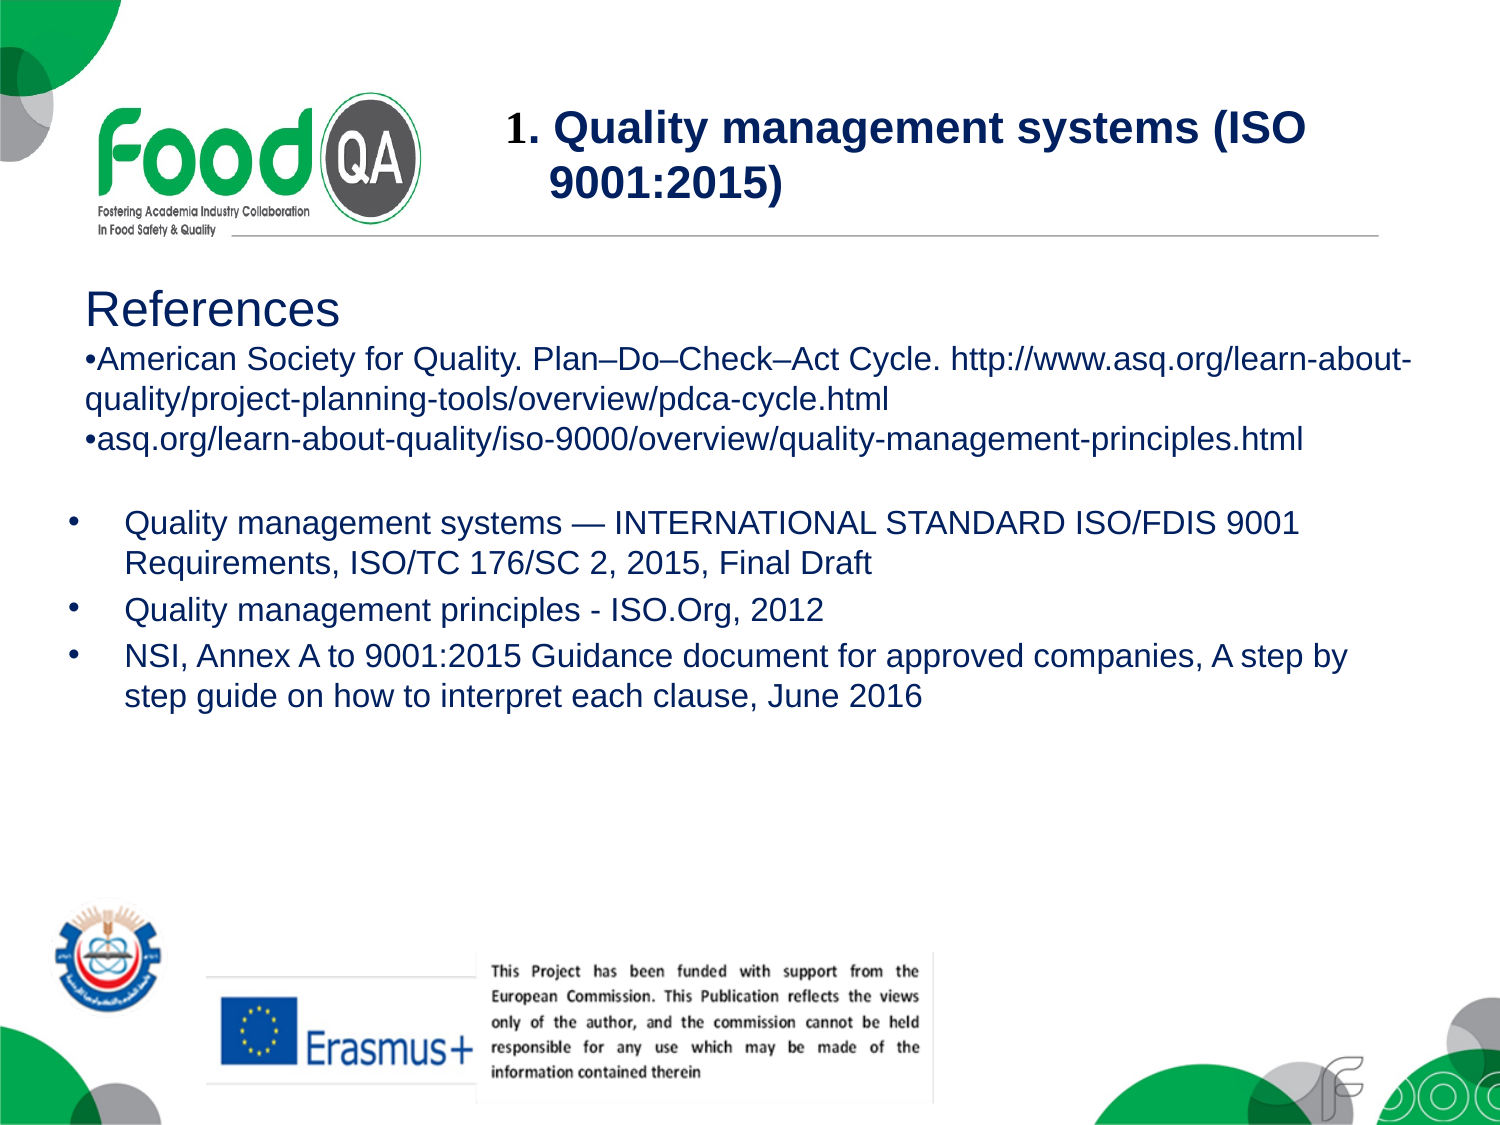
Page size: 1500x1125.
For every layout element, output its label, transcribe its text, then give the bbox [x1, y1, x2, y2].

picture [0, 0, 1500, 244]
list Quality management systems — INTERNATIONAL STANDARD ISO/FDIS 9001 Requirements, ISO/TC 176/SC 2, 2015, Final Draft Quality management principles - ISO.Org, 2012 NSI, Annex A to 9001:2015 Guidance document for approved companies, A step by step guide on how to interpret each clause, June 2016 [53, 257, 1404, 903]
picture [0, 892, 1500, 1125]
text_box References •American Society for Quality. Plan–Do–Check–Act Cycle. http://www.asq.org/learn-about-quality/project-planning-tools/overview/pdca-cycle.html •asq.org/learn-about-quality/iso-9000/overview/quality-management-principles.html [70, 269, 1430, 644]
